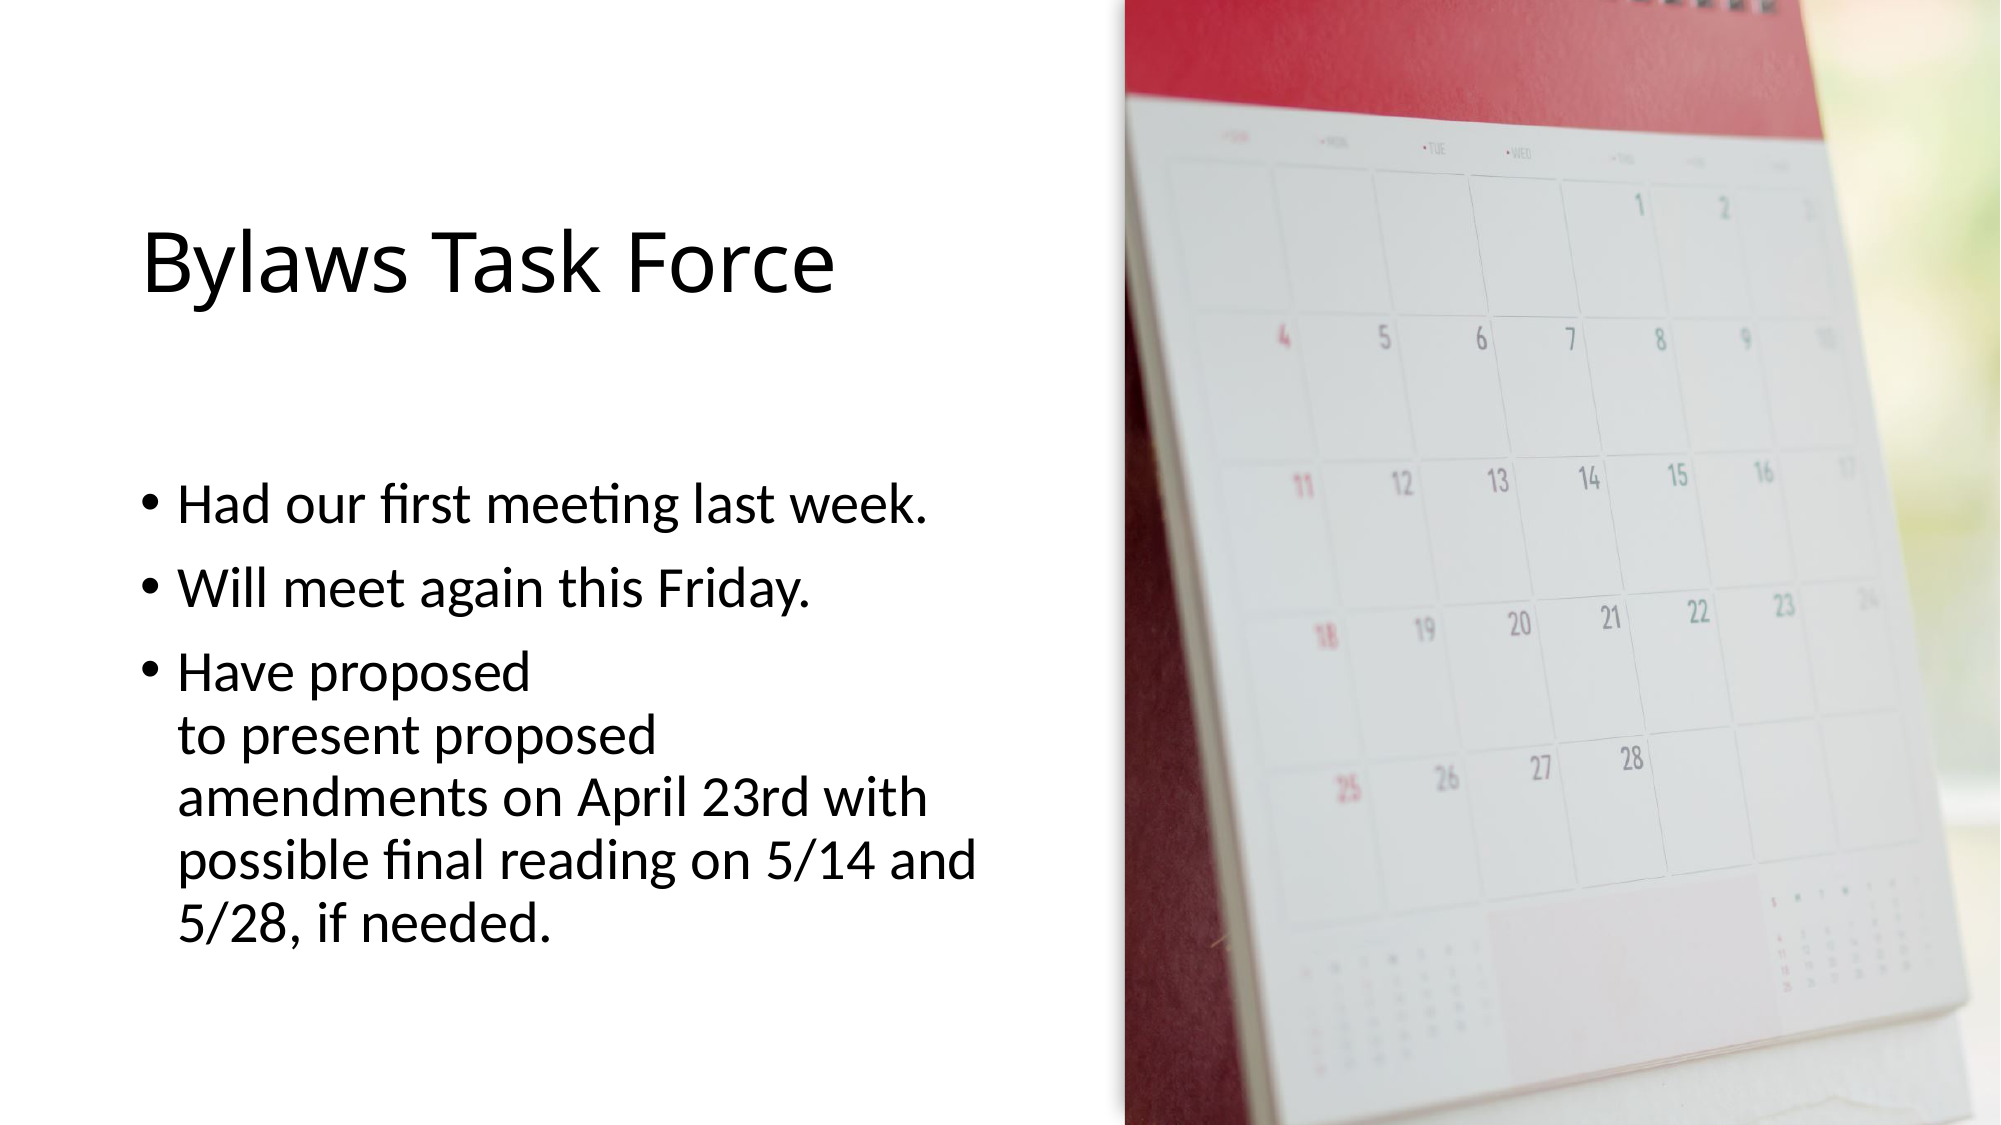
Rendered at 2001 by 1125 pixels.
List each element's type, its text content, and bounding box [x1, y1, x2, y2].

text_box [0, 0, 1124, 1125]
title Bylaws Task Force [124, 125, 1000, 405]
list Had our first meeting last week. Will meet again this Friday. Have proposed to present proposed amendments on April 23rd with possible final reading on 5/14 and 5/28, if needed. [124, 405, 1000, 1024]
picture [1124, 0, 2000, 1125]
